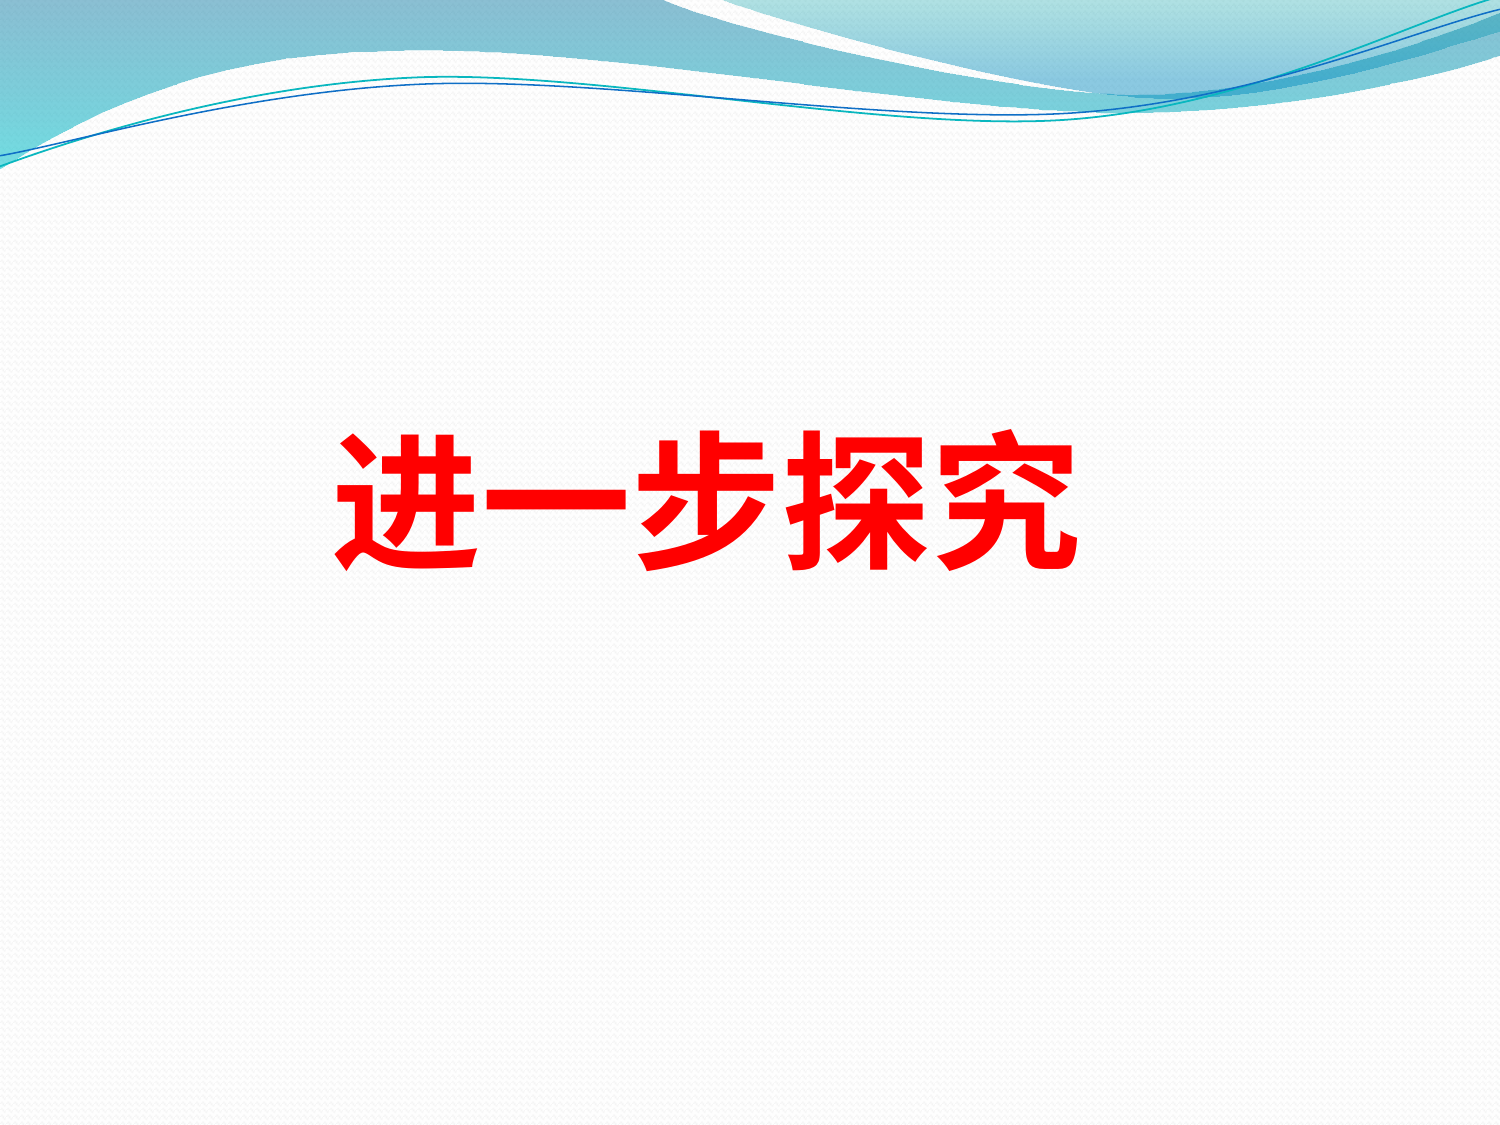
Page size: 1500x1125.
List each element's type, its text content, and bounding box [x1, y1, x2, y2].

text_box 进一步探究 [316, 400, 1161, 596]
